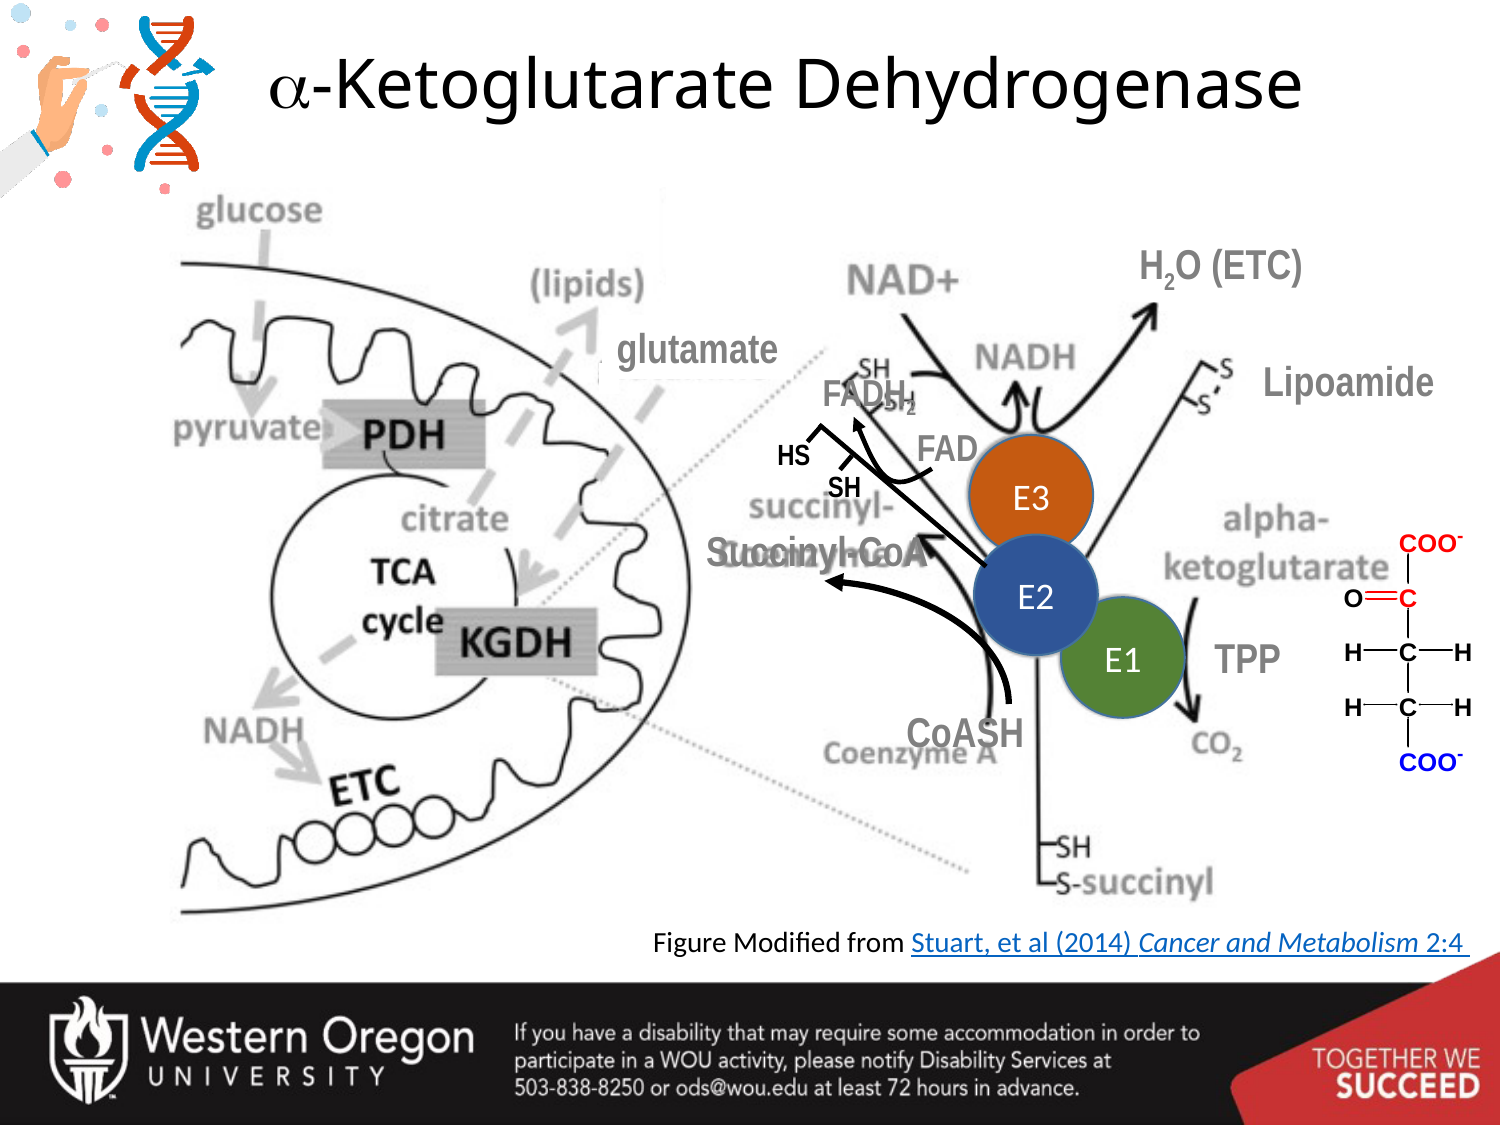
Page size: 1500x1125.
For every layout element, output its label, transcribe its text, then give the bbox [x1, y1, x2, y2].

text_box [599, 174, 1451, 828]
picture [0, 3, 215, 198]
text_box Figure Modified from Stuart, et al (2014) Cancer and Metabolism 2:4 [638, 916, 1485, 966]
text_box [1339, 534, 1477, 783]
title a-Ketoglutarate Dehydrogenase [252, 22, 1436, 151]
picture [0, 946, 1500, 1125]
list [169, 187, 1397, 941]
